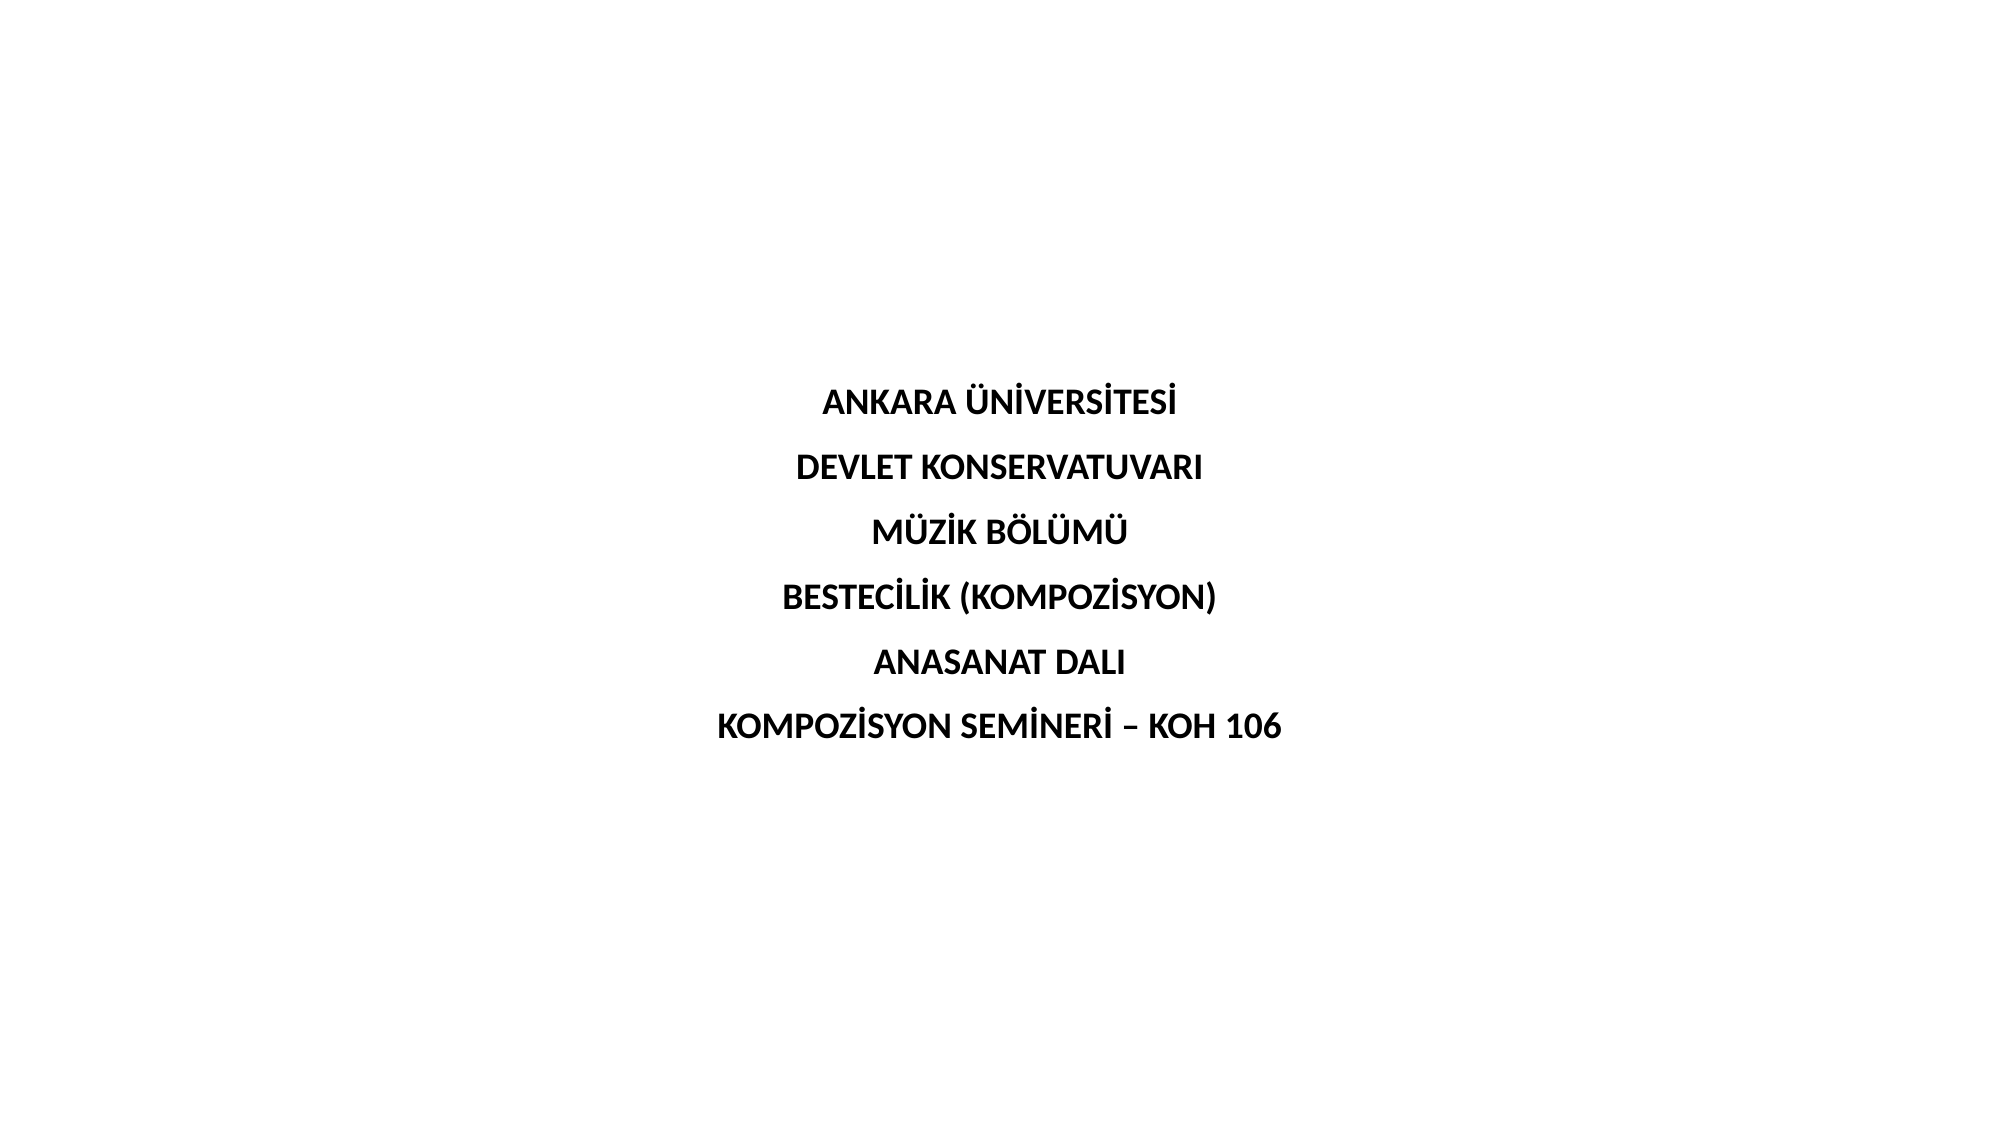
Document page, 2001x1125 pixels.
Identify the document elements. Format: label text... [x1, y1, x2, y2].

text_box ANKARA ÜNİVERSİTESİ DEVLET KONSERVATUVARI MÜZİK BÖLÜMÜ BESTECİLİK (KOMPOZİSYON) ANASANAT DALI KOMPOZİSYON SEMİNERİ – KOH 106 [500, 366, 1500, 754]
